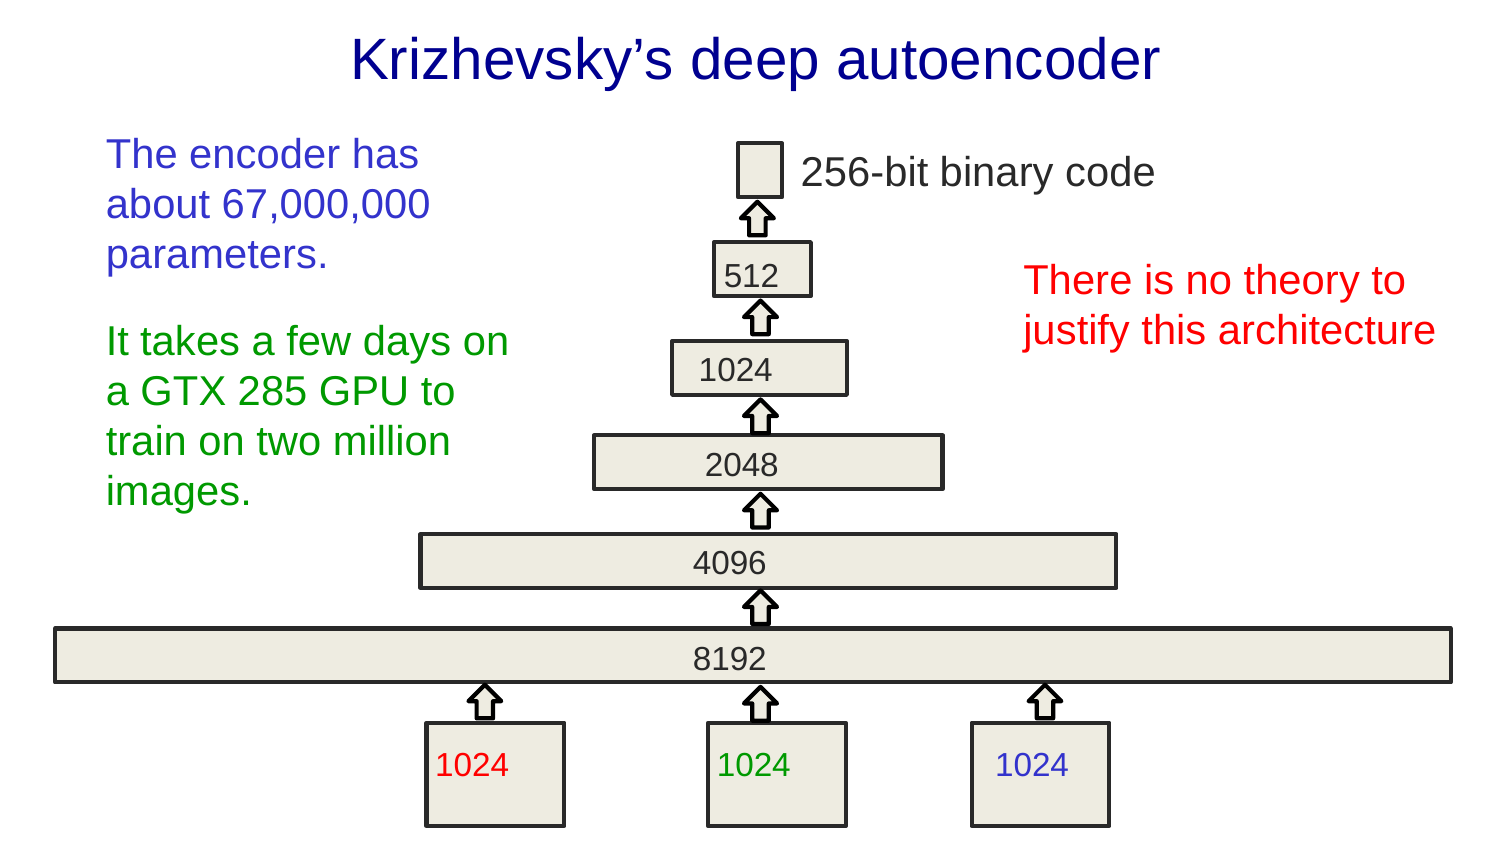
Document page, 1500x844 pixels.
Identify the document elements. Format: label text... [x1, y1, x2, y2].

text_box 256-bit binary code [785, 137, 1331, 202]
text_box 4096 [678, 534, 870, 589]
text_box [742, 397, 779, 436]
text_box [712, 240, 813, 246]
title Krizhevsky’s deep autoencoder [37, 0, 1475, 127]
text_box 8192 [678, 630, 870, 685]
text_box 2048 [690, 435, 882, 490]
text_box [970, 721, 1111, 828]
text_box [466, 682, 504, 721]
text_box [706, 721, 848, 828]
text_box [742, 298, 779, 337]
text_box [1026, 682, 1064, 721]
text_box 1024 [420, 736, 563, 791]
text_box 1024 [980, 736, 1123, 791]
text_box [742, 588, 779, 627]
text_box [736, 141, 784, 199]
text_box The encoder has about 67,000,000 parameters. [91, 119, 546, 284]
text_box It takes a few days on a GTX 285 GPU to train on two million images. [91, 306, 546, 522]
text_box 512 [709, 246, 901, 302]
text_box There is no theory to justify this architecture [1008, 245, 1464, 361]
text_box [670, 339, 849, 397]
text_box [424, 721, 566, 828]
text_box [418, 532, 1118, 590]
text_box [53, 626, 1453, 684]
text_box [592, 433, 945, 491]
text_box [742, 491, 779, 530]
text_box 1024 [702, 736, 845, 791]
text_box [738, 199, 776, 238]
text_box [742, 684, 779, 723]
text_box 1024 [684, 340, 876, 396]
